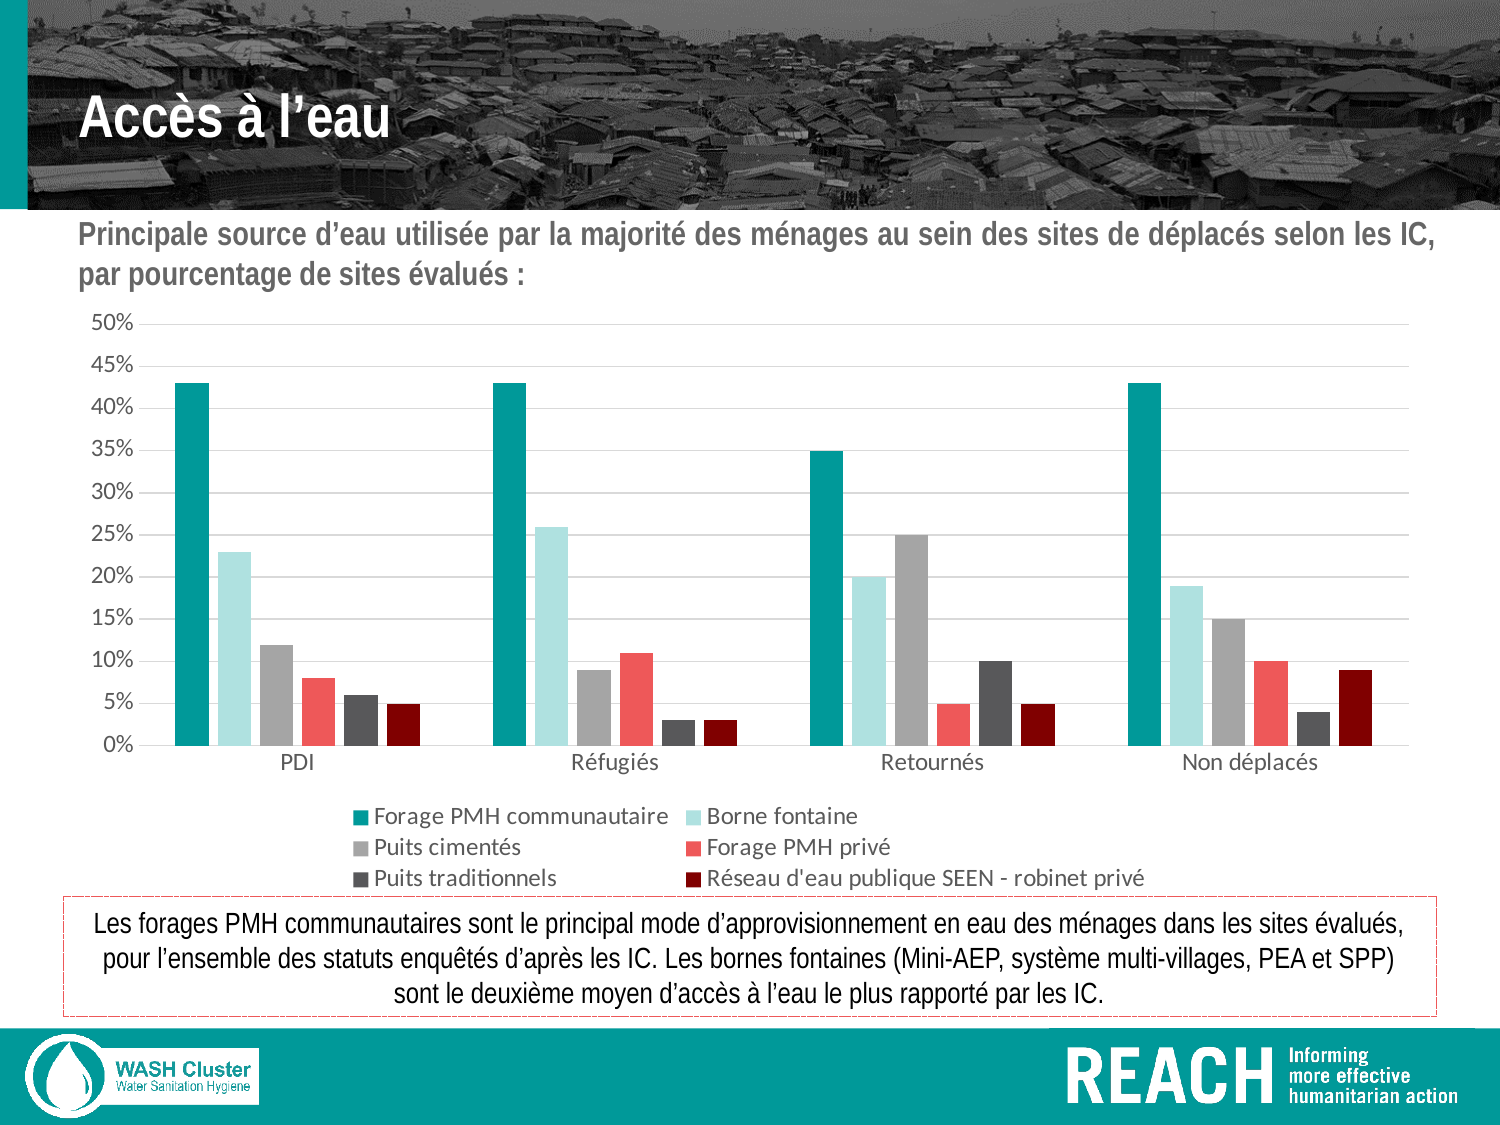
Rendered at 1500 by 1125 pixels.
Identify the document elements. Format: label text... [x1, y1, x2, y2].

title Accès à l’eau [63, 43, 1391, 163]
picture [27, 0, 1500, 210]
text_box Principale source d’eau utilisée par la majorité des ménages au sein des sites de déplacés selon les IC, par pourcentage de sites évalués : [63, 212, 1453, 300]
picture [1048, 1028, 1476, 1122]
chart [63, 299, 1437, 899]
picture [25, 1031, 259, 1119]
text_box Les forages PMH communautaires sont le principal mode d’approvisionnement en eau des ménages dans les sites évalués, pour l’ensemble des statuts enquêtés d’après les IC. Les bornes fontaines (Mini-AEP, système multi-villages, PEA et SPP) sont le deuxième moyen d’accès à l’eau le plus rapporté par les IC. [63, 899, 1437, 1017]
